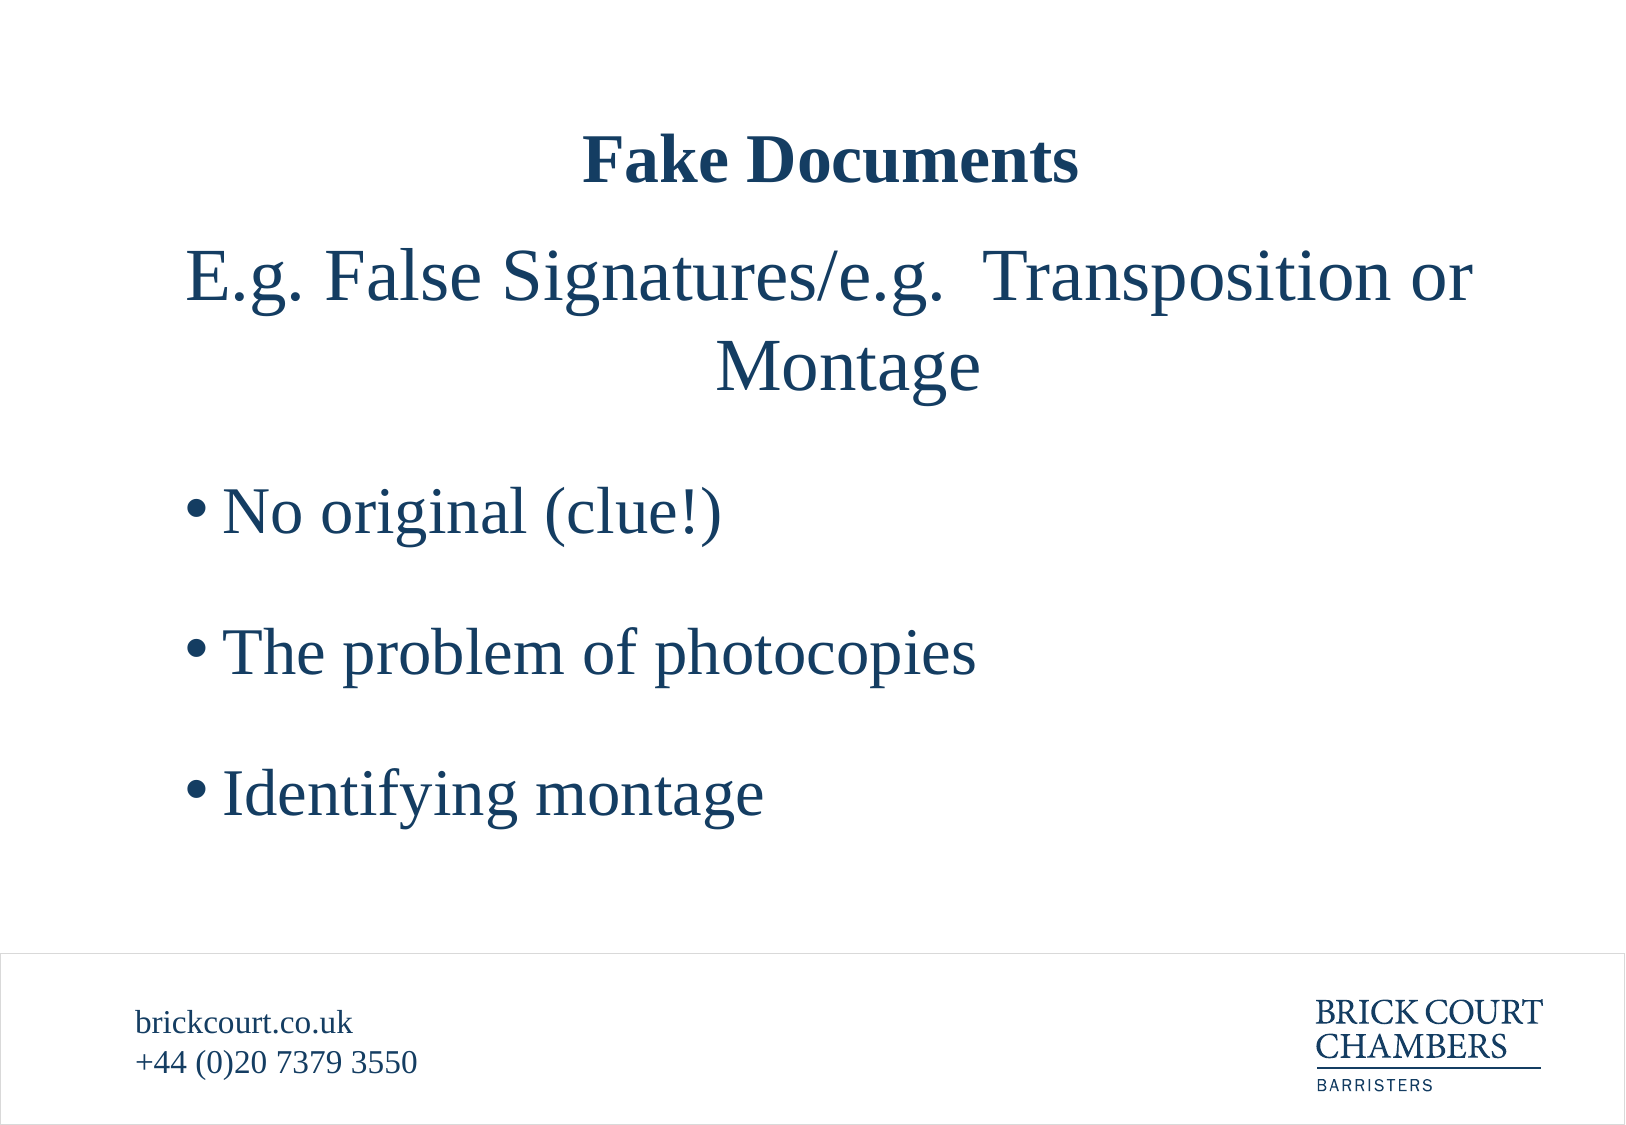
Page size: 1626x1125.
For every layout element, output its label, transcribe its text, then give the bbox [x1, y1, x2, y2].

list E.g. False Signatures/e.g. Transposition or Montage No original (clue!) The problem of photocopies Identifying montage [173, 219, 1487, 965]
footer brickcourt.co.uk +44 (0)20 7379 3550 [120, 992, 516, 1085]
title Fake Documents [120, 62, 1543, 204]
